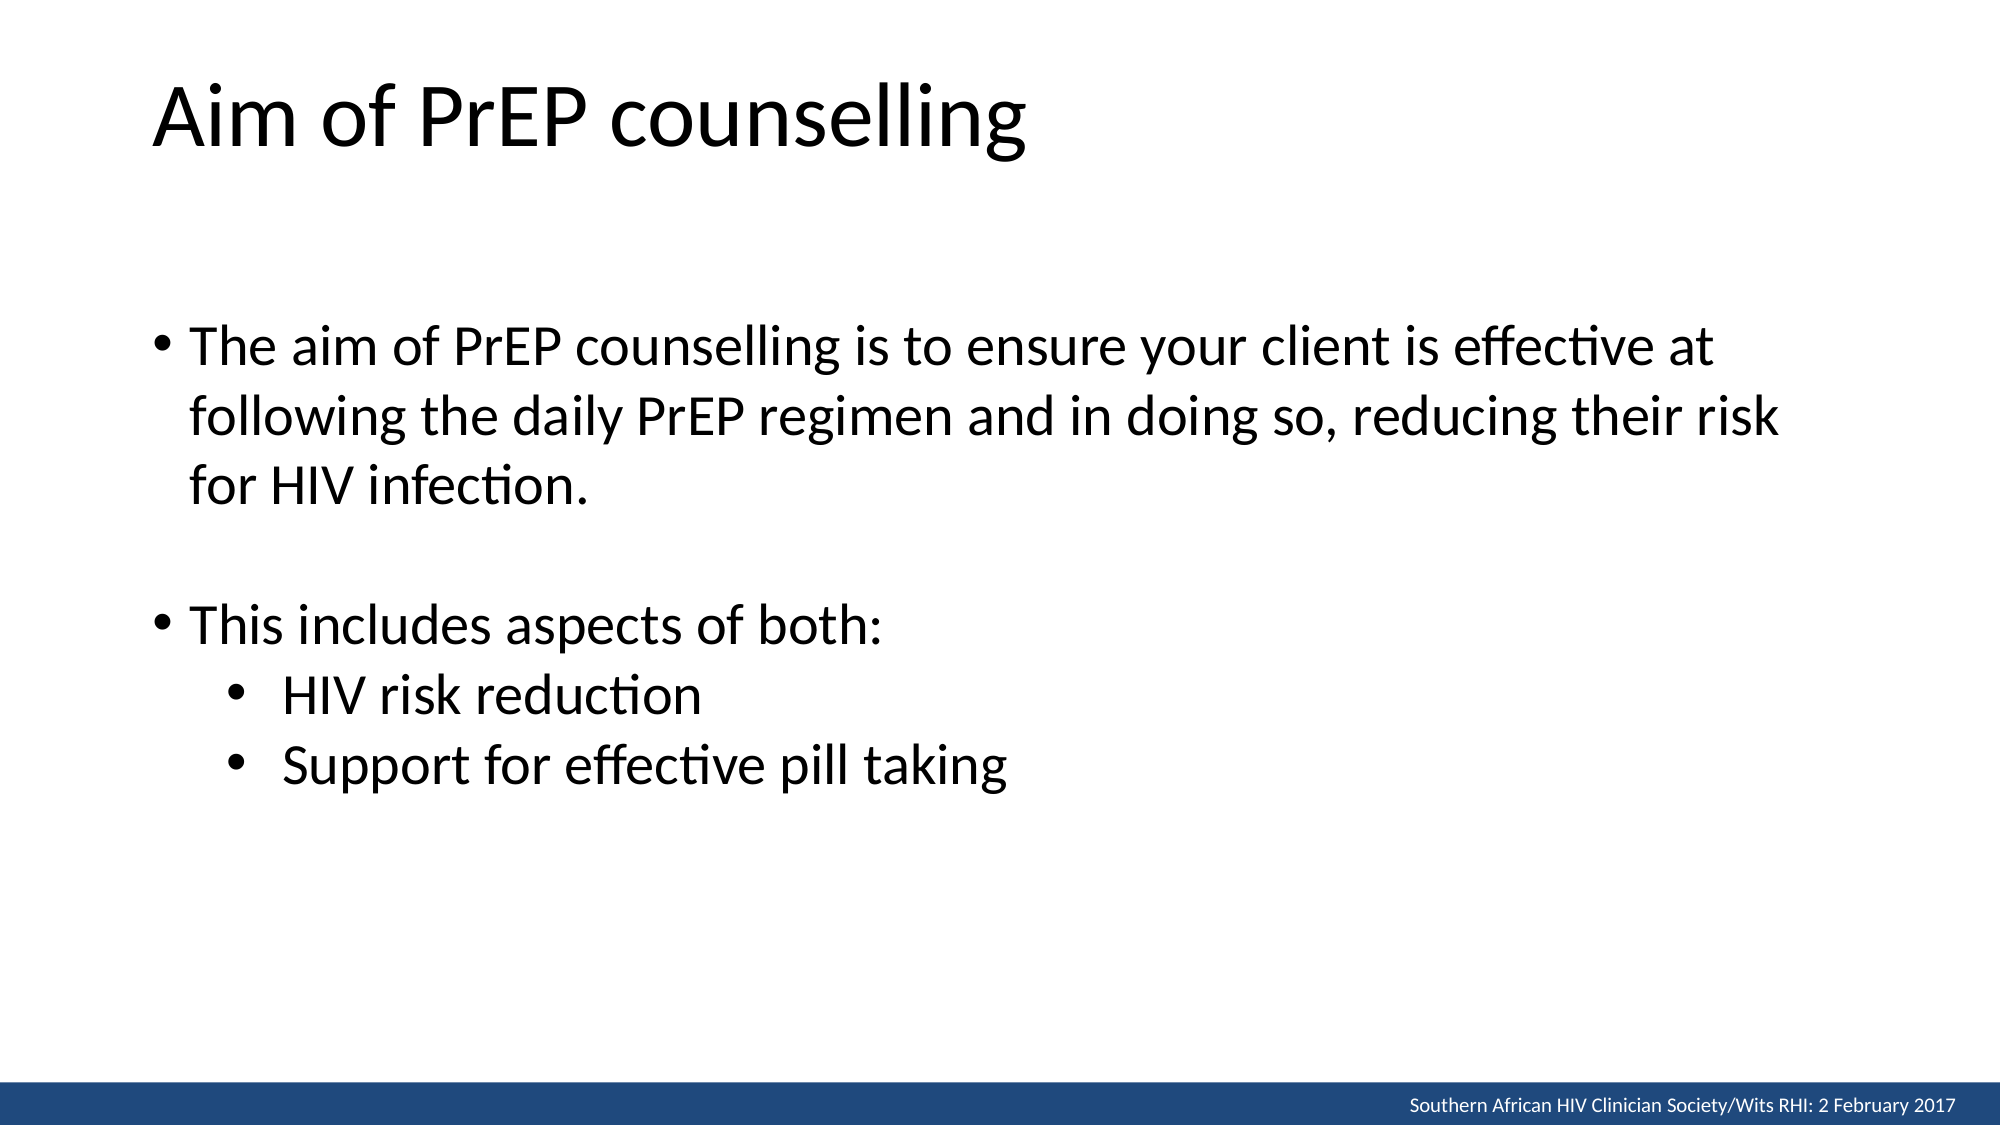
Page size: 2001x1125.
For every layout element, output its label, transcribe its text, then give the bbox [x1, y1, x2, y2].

list The aim of PrEP counselling is to ensure your client is effective at following the daily PrEP regimen and in doing so, reducing their risk for HIV infection. This includes aspects of both: HIV risk reduction Support for effective pill taking [137, 299, 1863, 1014]
title Aim of PrEP counselling [137, 59, 1863, 278]
